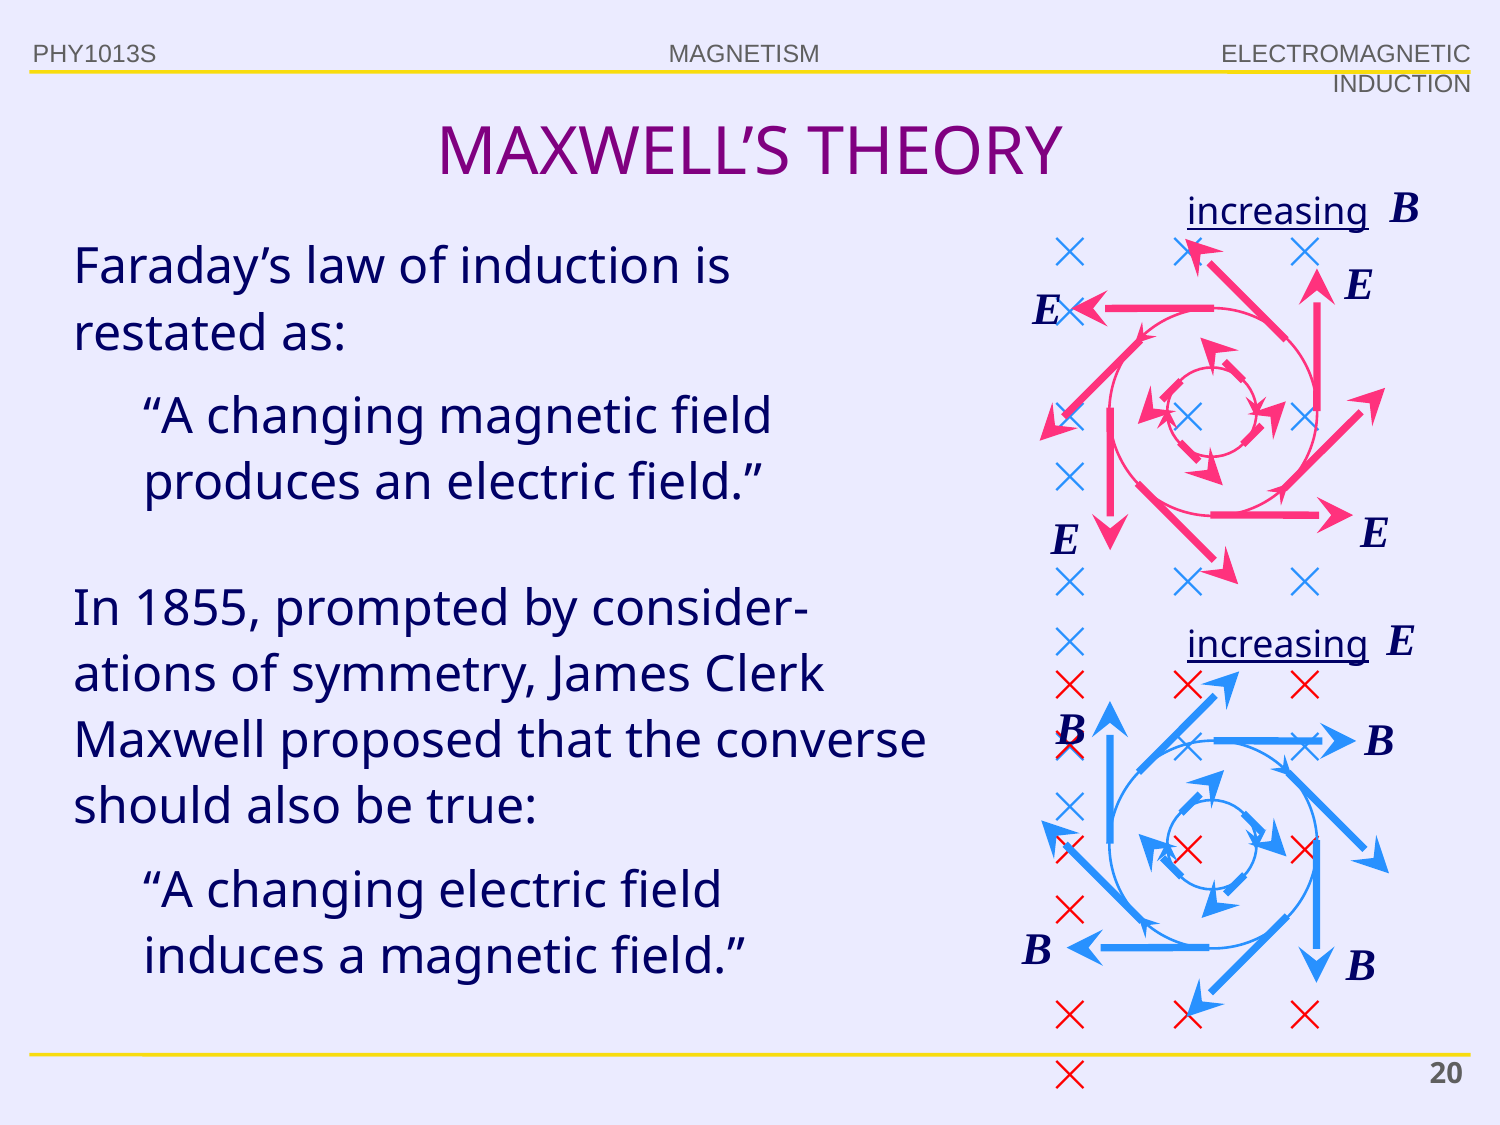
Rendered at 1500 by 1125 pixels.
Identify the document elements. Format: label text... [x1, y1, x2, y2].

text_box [1025, 276, 1070, 330]
title MAXWELL’S THEORY [74, 93, 1426, 202]
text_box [1109, 740, 1318, 949]
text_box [1353, 500, 1398, 553]
text_box In 1855, prompted by consider-ations of symmetry, James Clerk Maxwell proposed that the converse should also be true: [29, 562, 961, 842]
text_box [1217, 671, 1240, 694]
text_box [1367, 851, 1389, 874]
slide_number 20 [1425, 1046, 1479, 1103]
text_box                 [1006, 641, 1425, 1125]
text_box [1216, 562, 1239, 585]
text_box [1332, 504, 1348, 526]
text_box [1050, 696, 1092, 749]
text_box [1340, 932, 1382, 986]
text_box [1099, 700, 1121, 722]
text_box [1306, 962, 1327, 983]
text_box [1099, 529, 1121, 551]
text_box [1039, 418, 1062, 441]
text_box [1109, 307, 1318, 517]
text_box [1384, 174, 1426, 227]
text_box                 [1006, 209, 1425, 641]
text_box [1306, 268, 1328, 290]
footer ELECTROMAGNETIC INDUCTION [1060, 29, 1487, 76]
text_box [1335, 730, 1353, 752]
text_box increasing [1172, 174, 1384, 240]
text_box [1363, 387, 1386, 410]
slide_number PHY1013S [17, 29, 196, 78]
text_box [1337, 251, 1382, 305]
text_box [1380, 607, 1424, 661]
text_box [1041, 820, 1064, 843]
text_box [1185, 238, 1208, 261]
list Faraday’s law of induction is restated as: [29, 220, 926, 368]
text_box “A changing electric field induces a magnetic field.” [99, 843, 855, 991]
text_box [1066, 937, 1088, 958]
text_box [1016, 916, 1058, 969]
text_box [1358, 707, 1401, 761]
text_box [1074, 298, 1092, 319]
text_box “A changing magnetic field produces an electric field.” [99, 369, 898, 517]
text_box [1186, 994, 1209, 1017]
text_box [1044, 506, 1088, 559]
text_box increasing [1172, 607, 1384, 673]
